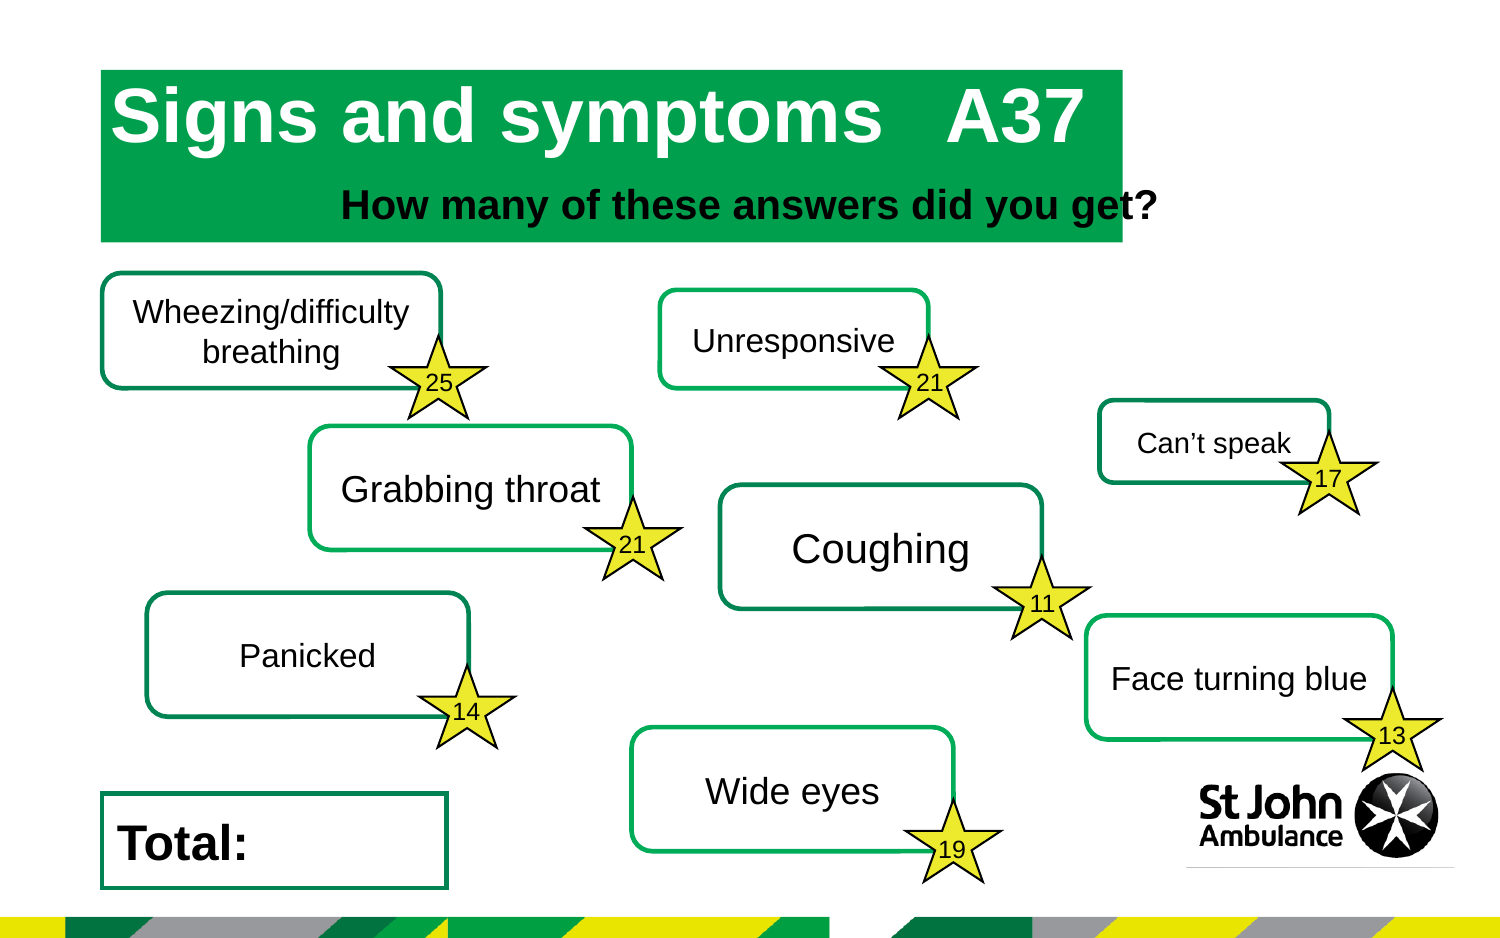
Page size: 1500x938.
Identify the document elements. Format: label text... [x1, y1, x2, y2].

text_box [1032, 552, 1052, 580]
picture [0, 897, 1500, 938]
text_box [921, 871, 943, 885]
text_box 21 [603, 521, 675, 566]
text_box [1049, 625, 1074, 641]
text_box [902, 829, 923, 844]
text_box 11 [1014, 580, 1086, 625]
text_box [415, 695, 437, 710]
text_box [897, 404, 923, 421]
text_box 19 [923, 826, 994, 871]
text_box Unresponsive [658, 288, 930, 390]
text_box 13 [1363, 712, 1434, 758]
text_box [1319, 428, 1339, 455]
text_box [1382, 684, 1403, 712]
text_box Face turning blue [1085, 614, 1394, 741]
text_box [509, 695, 519, 702]
text_box [1086, 586, 1094, 592]
text_box [640, 566, 665, 582]
text_box [990, 586, 1014, 602]
text_box [1434, 718, 1444, 725]
text_box [1277, 461, 1299, 476]
text_box 25 [410, 359, 482, 404]
text_box [994, 829, 1005, 837]
text_box [444, 404, 470, 421]
title Signs and symptoms A37 [100, 69, 1123, 171]
text_box [428, 332, 448, 359]
text_box [964, 871, 985, 885]
text_box [1335, 500, 1361, 517]
text_box Wheezing/difficulty breathing [101, 271, 442, 390]
text_box [472, 733, 499, 751]
text_box [877, 366, 901, 382]
text_box Total: [101, 792, 448, 889]
text_box Can’t speak [1098, 399, 1331, 484]
text_box [934, 404, 961, 421]
text_box [972, 366, 980, 372]
text_box [458, 662, 477, 687]
text_box [581, 527, 603, 542]
text_box [406, 404, 433, 421]
text_box [942, 796, 964, 826]
text_box Coughing [718, 483, 1043, 610]
text_box [1297, 500, 1323, 517]
text_box [919, 332, 939, 359]
text_box Grabbing throat [308, 424, 633, 551]
picture [1186, 767, 1455, 868]
text_box [675, 527, 685, 534]
text_box 21 [901, 359, 972, 404]
text_box [482, 366, 490, 372]
text_box [387, 366, 410, 382]
text_box Panicked [145, 591, 470, 718]
text_box [1361, 758, 1384, 773]
text_box 14 [437, 687, 509, 733]
text_box [1341, 718, 1363, 733]
text_box [435, 733, 462, 751]
text_box [623, 493, 643, 521]
text_box [1370, 461, 1381, 469]
text_box 17 [1299, 455, 1370, 500]
text_box [601, 566, 626, 582]
text_box [1401, 758, 1425, 773]
text_box How many of these answers did you get? [0, 171, 1500, 767]
text_box [1010, 625, 1035, 641]
text_box Wide eyes [630, 726, 955, 853]
